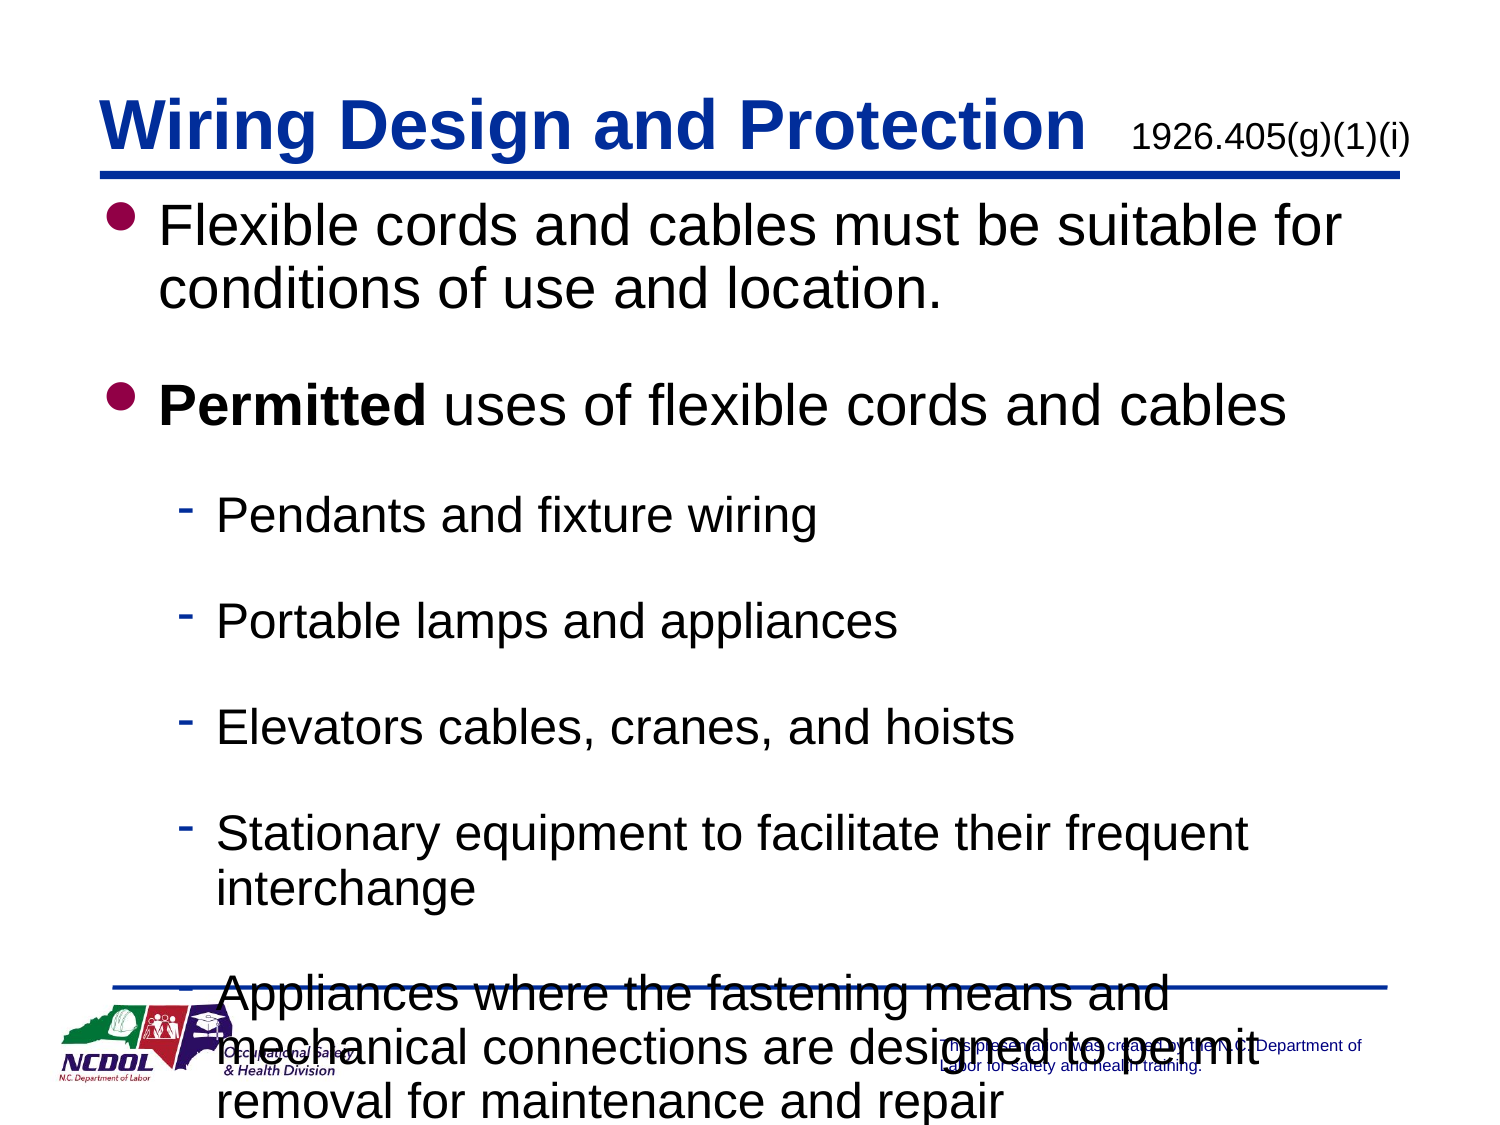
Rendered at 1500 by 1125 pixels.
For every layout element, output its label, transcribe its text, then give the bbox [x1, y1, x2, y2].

picture [50, 994, 363, 1092]
title Wiring Design and Protection 1926.405(g)(1)(i) [50, 75, 1463, 166]
list Flexible cords and cables must be suitable for conditions of use and location. Permitted uses of flexible cords and cables Pendants and fixture wiring Portable lamps and appliances Elevators cables, cranes, and hoists Stationary equipment to facilitate their frequent interchange Appliances where the fastening means and mechanical connections are designed to permit removal for maintenance and repair [87, 187, 1388, 975]
